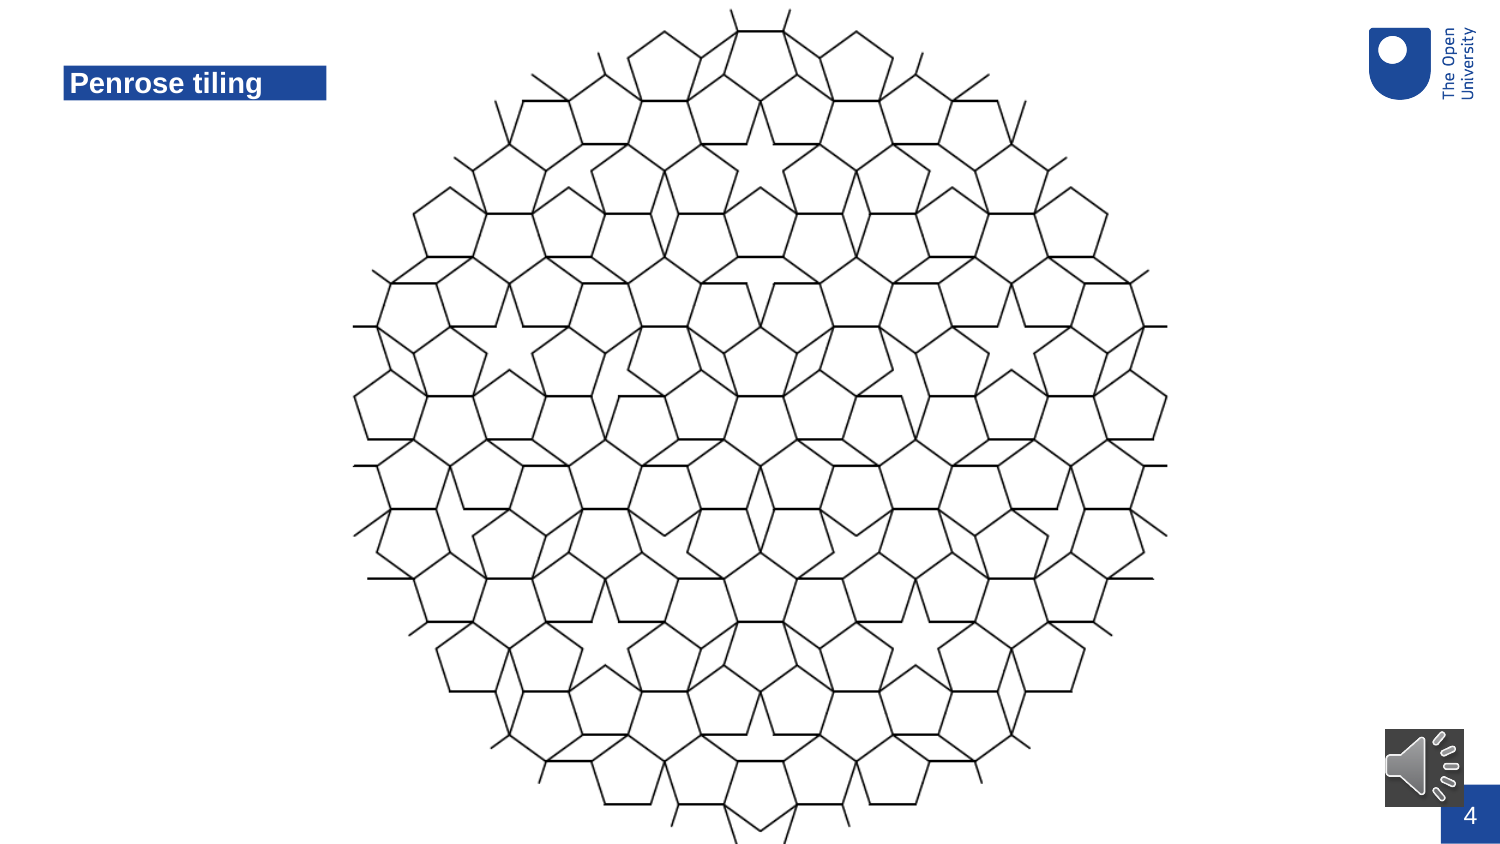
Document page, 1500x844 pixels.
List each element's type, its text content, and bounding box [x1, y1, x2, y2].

slide_number 4 [1440, 784, 1500, 844]
picture [233, 0, 1267, 844]
picture [1369, 27, 1476, 100]
picture [1384, 728, 1465, 809]
text_box Penrose tiling [63, 65, 233, 101]
